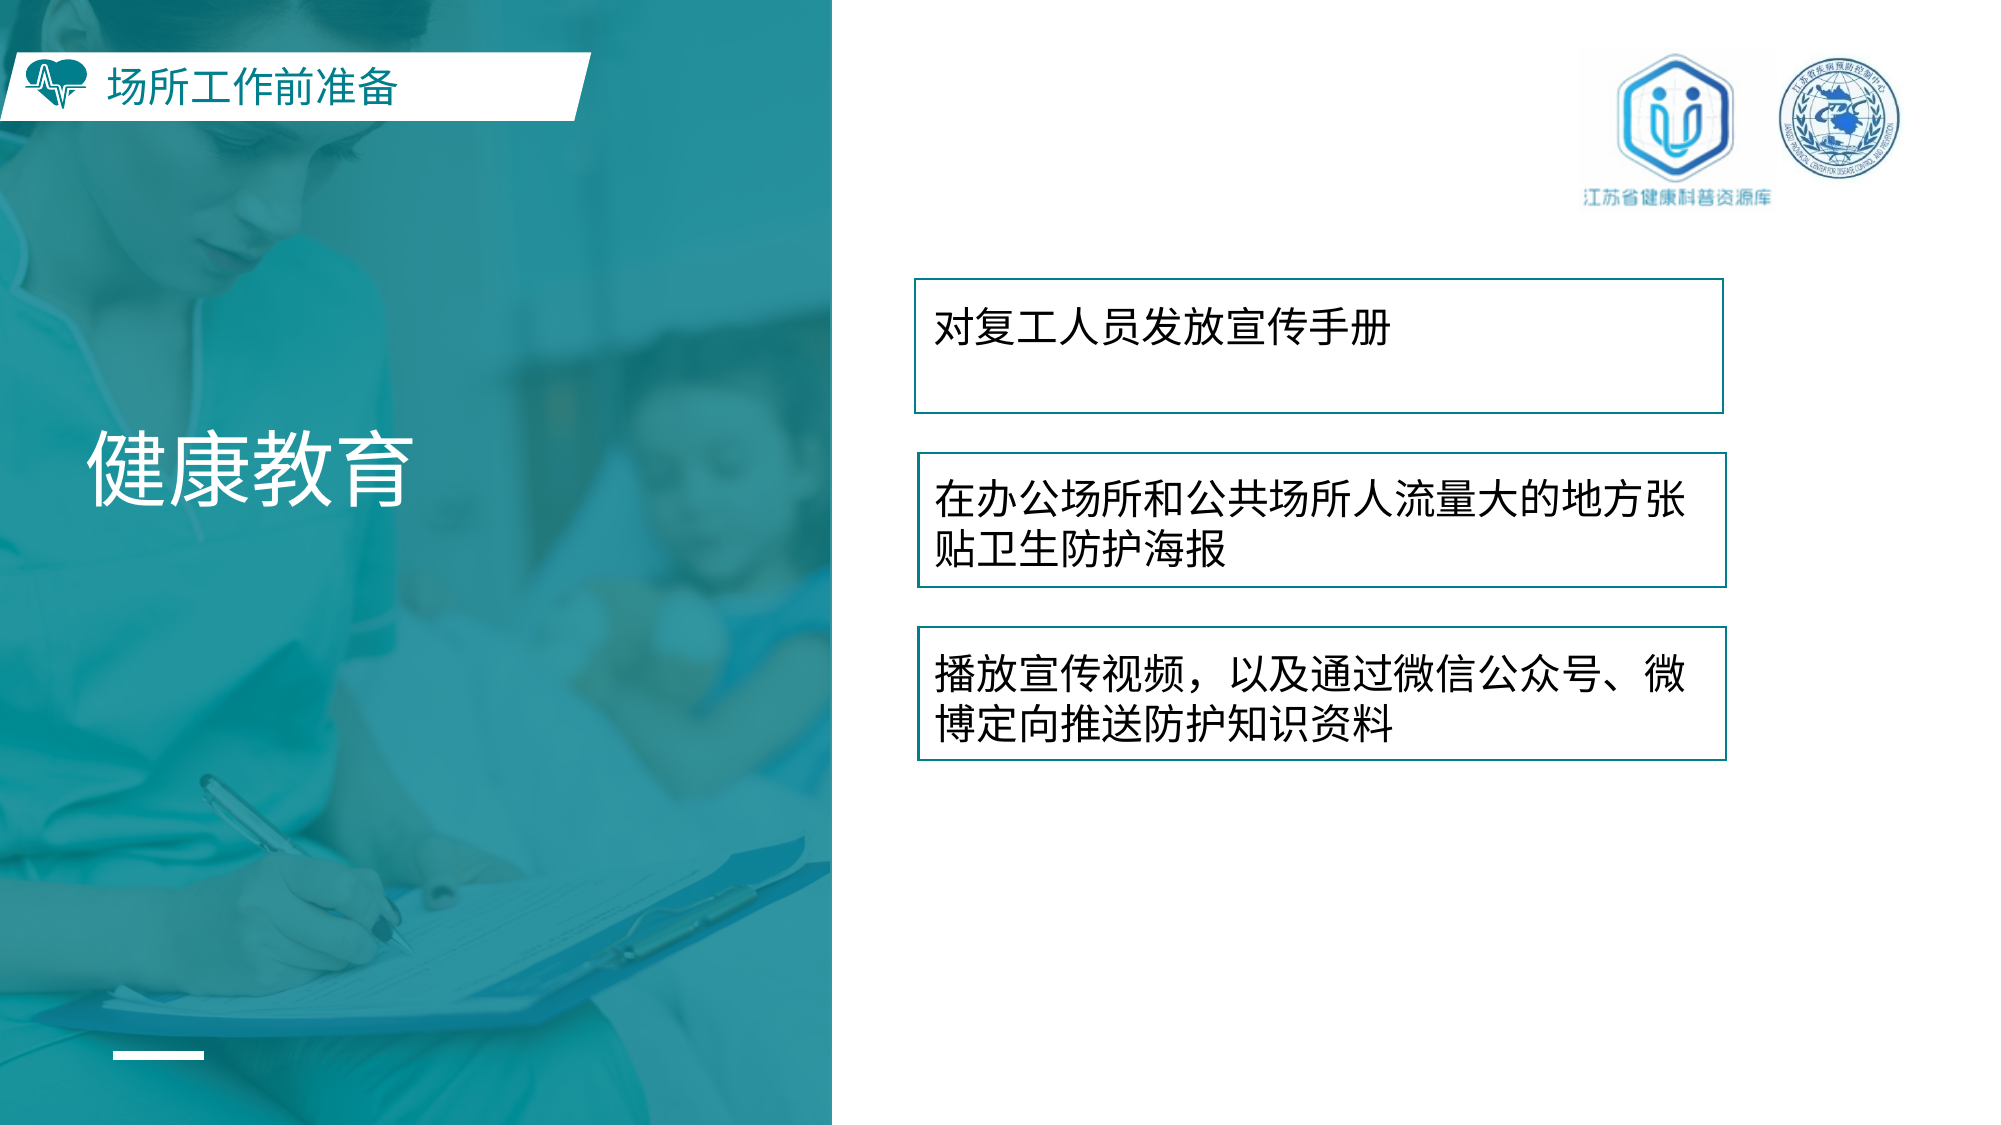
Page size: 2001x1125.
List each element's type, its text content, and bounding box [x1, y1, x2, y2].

text_box [0, 0, 833, 1125]
picture [1577, 31, 1936, 214]
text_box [918, 626, 1727, 761]
text_box [917, 452, 1727, 588]
text_box 健康教育 [70, 379, 854, 525]
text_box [0, 52, 592, 121]
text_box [915, 279, 1723, 414]
text_box 在办公场所和公共场所人流量大的地方张贴卫生防护海报 [920, 465, 1718, 581]
